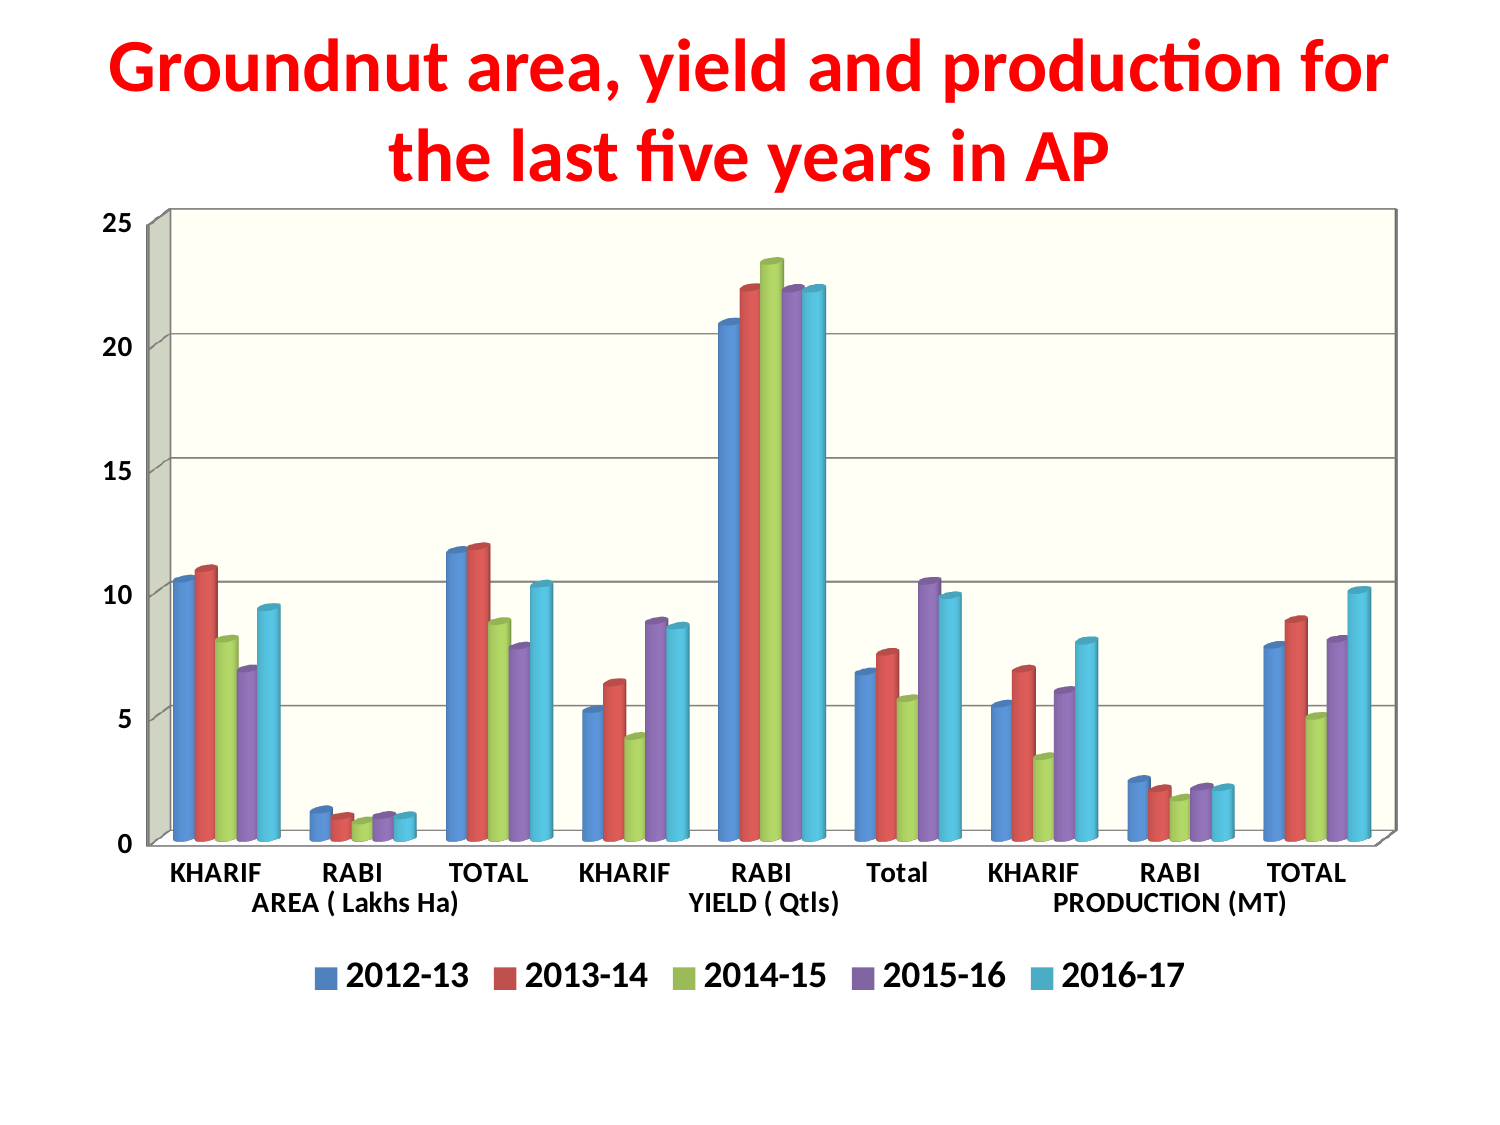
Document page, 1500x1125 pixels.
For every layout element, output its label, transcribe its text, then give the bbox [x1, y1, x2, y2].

chart [74, 187, 1426, 1006]
title Groundnut area, yield and production for the last five years in AP [75, 12, 1425, 186]
